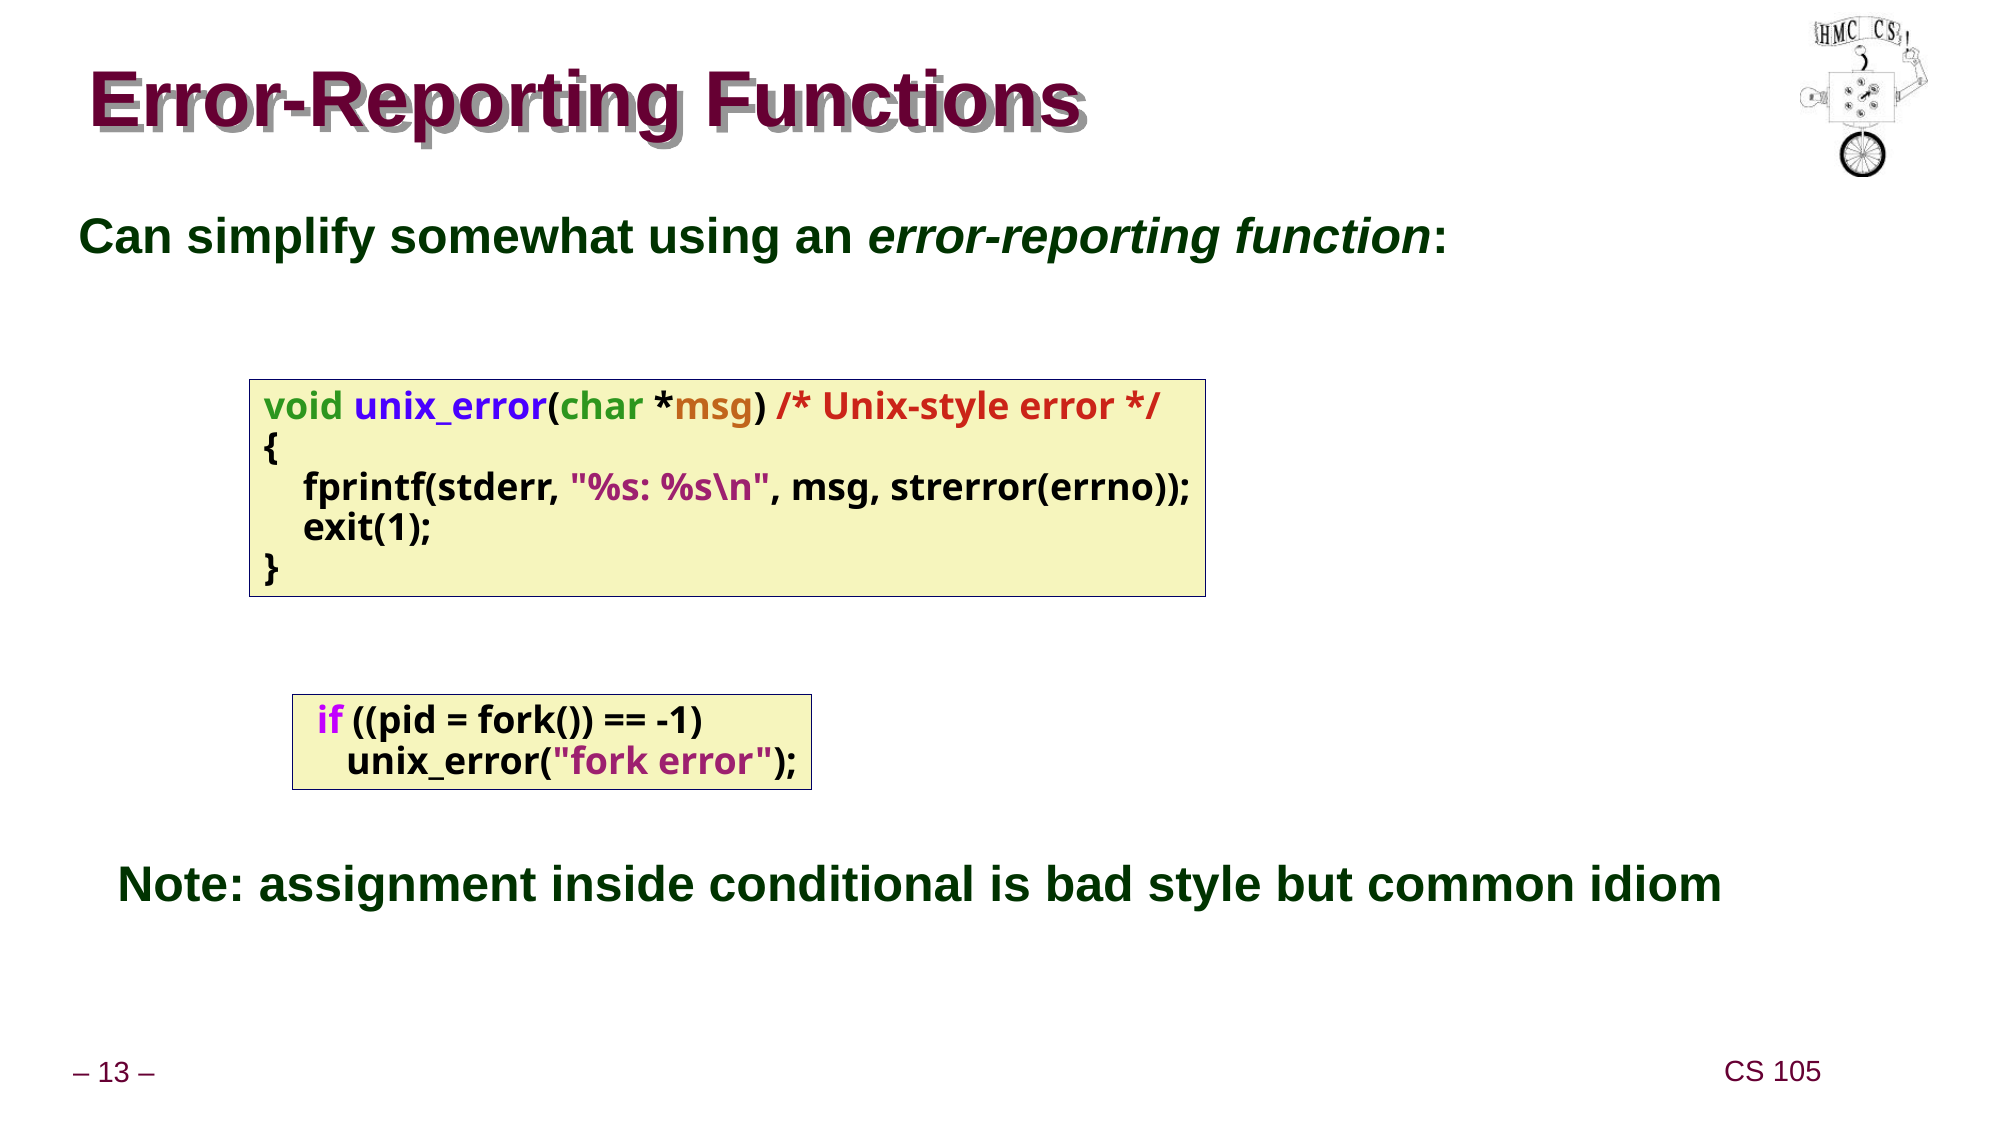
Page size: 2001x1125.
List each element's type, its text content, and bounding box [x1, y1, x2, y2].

picture [1800, 12, 1928, 177]
title Error-Reporting Functions [88, 40, 1650, 163]
text_box Note: assignment inside conditional is bad style but common idiom [88, 848, 1763, 988]
list Can simplify somewhat using an error-reporting function: [63, 200, 1881, 1058]
text_box if ((pid = fork()) == -1) unix_error("fork error"); [292, 693, 812, 790]
text_box void unix_error(char *msg) /* Unix-style error */ { fprintf(stderr, "%s: %s\n", msg, strerror(errno)); exit(1); } [249, 379, 1206, 597]
